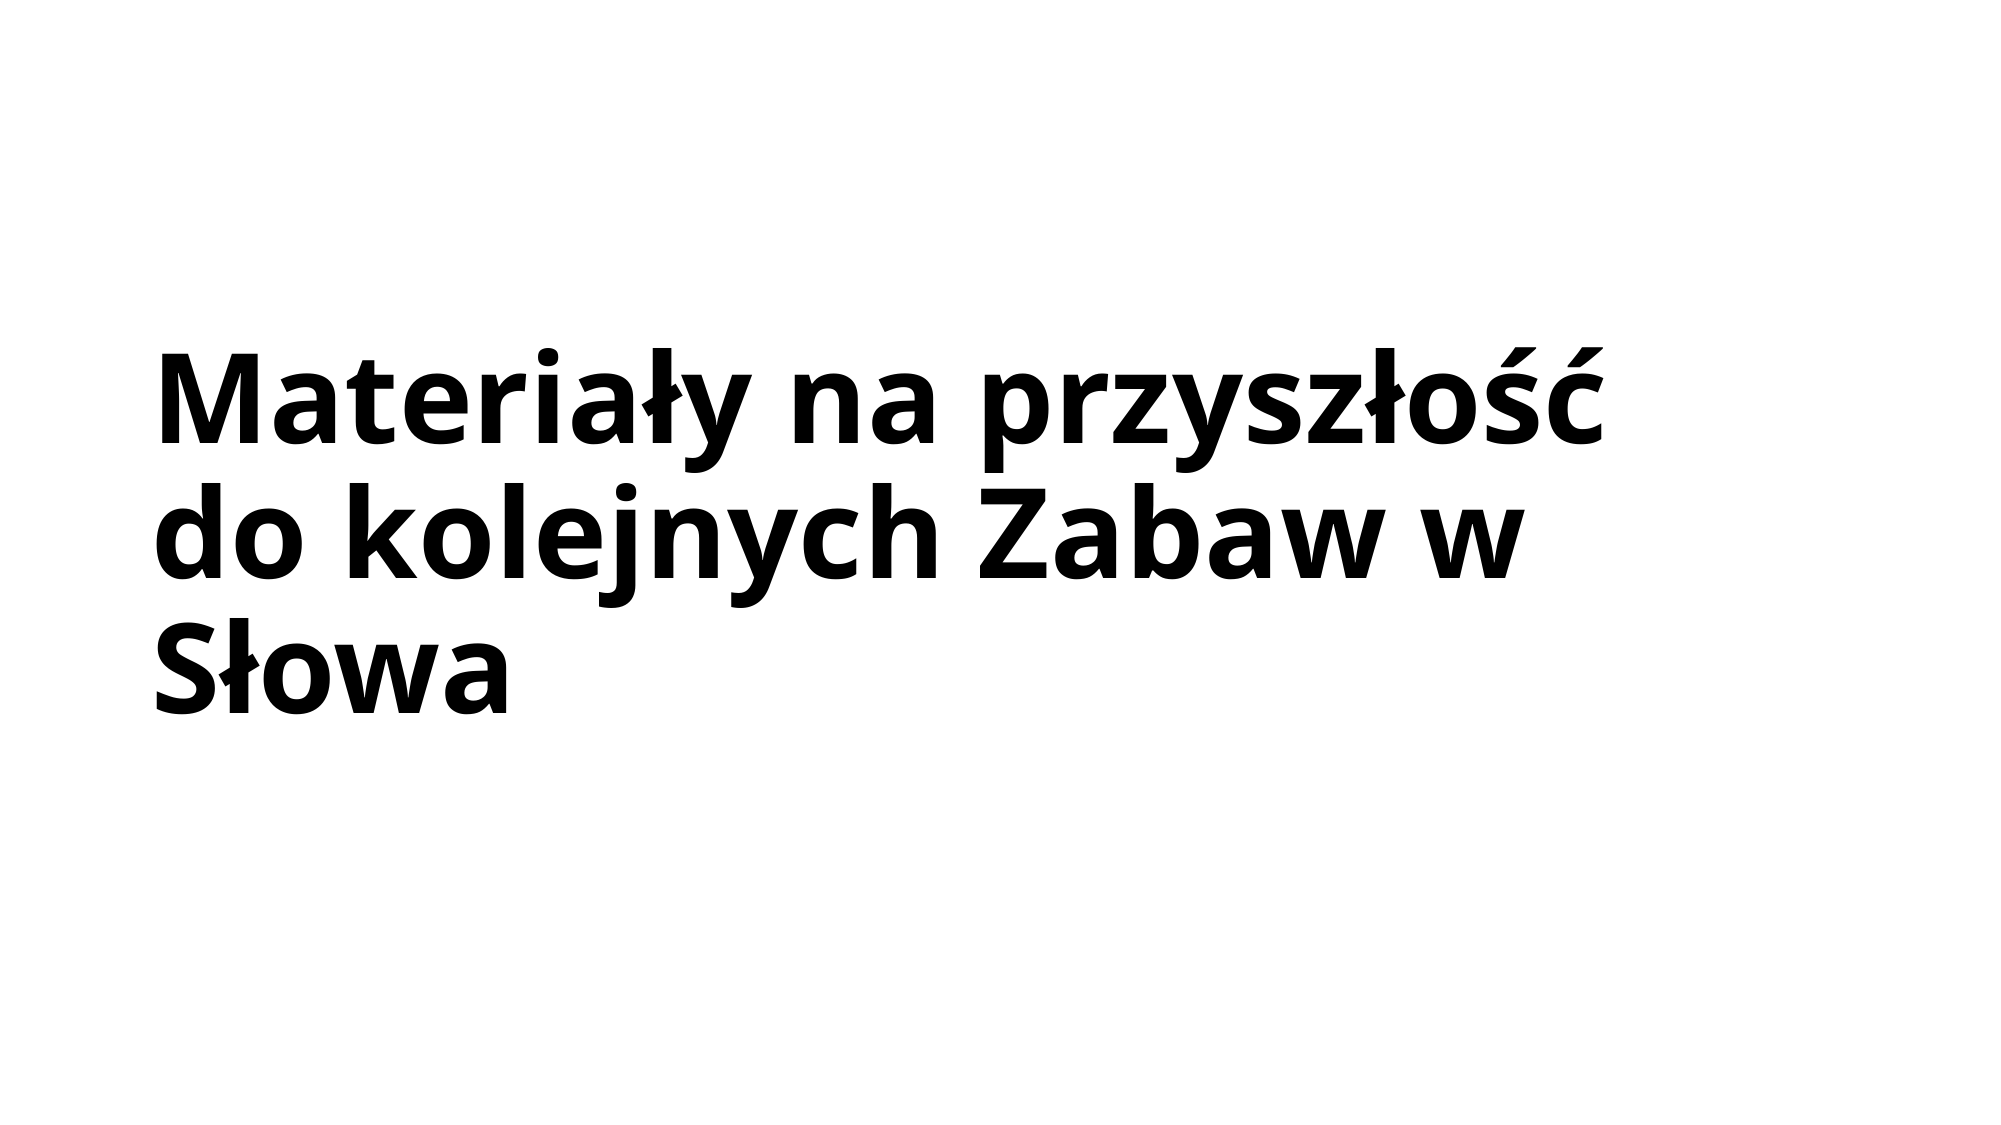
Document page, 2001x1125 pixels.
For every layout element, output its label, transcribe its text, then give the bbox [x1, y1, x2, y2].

title Materiały na przyszłość do kolejnych Zabaw w Słowa [136, 280, 1862, 749]
